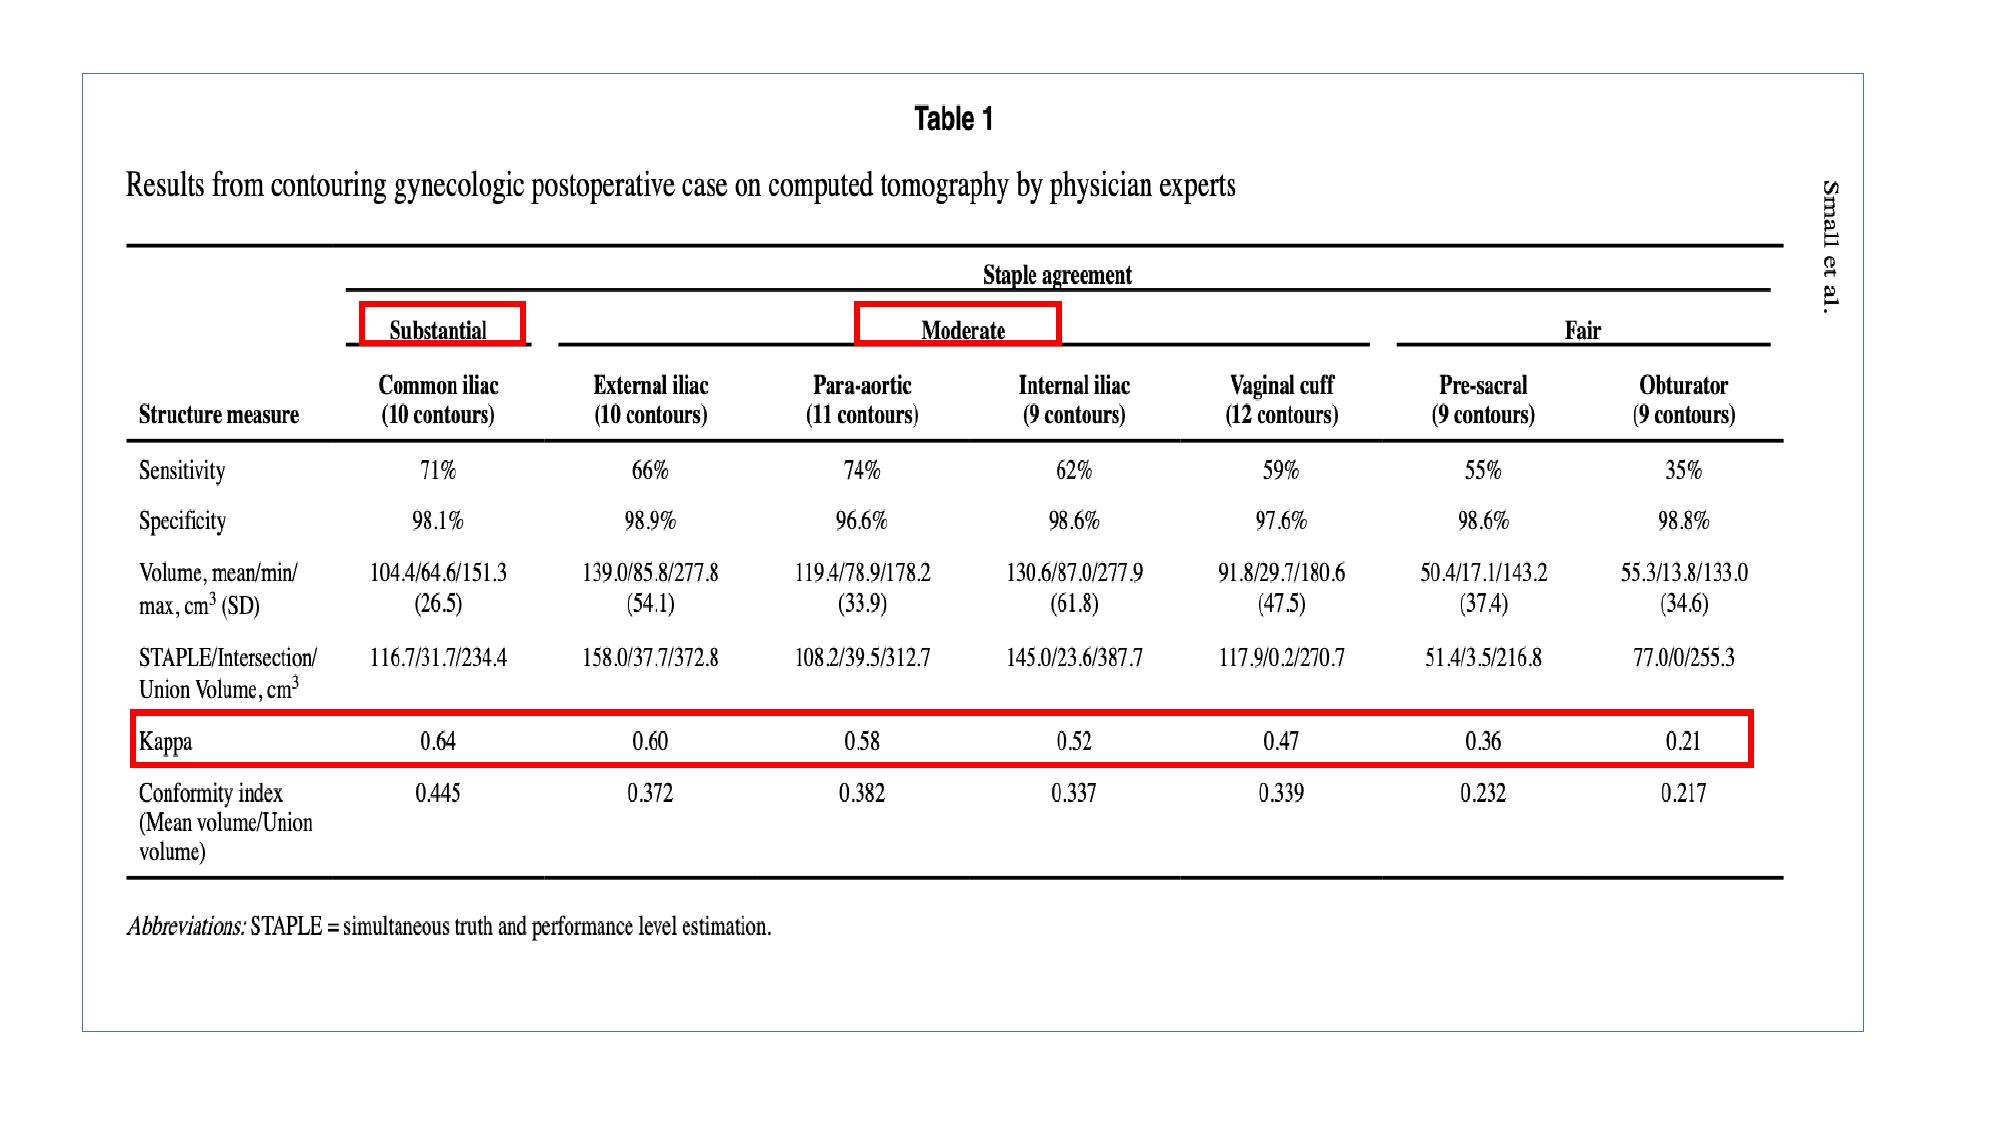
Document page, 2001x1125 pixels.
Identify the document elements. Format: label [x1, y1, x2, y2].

picture [82, 73, 1864, 1032]
